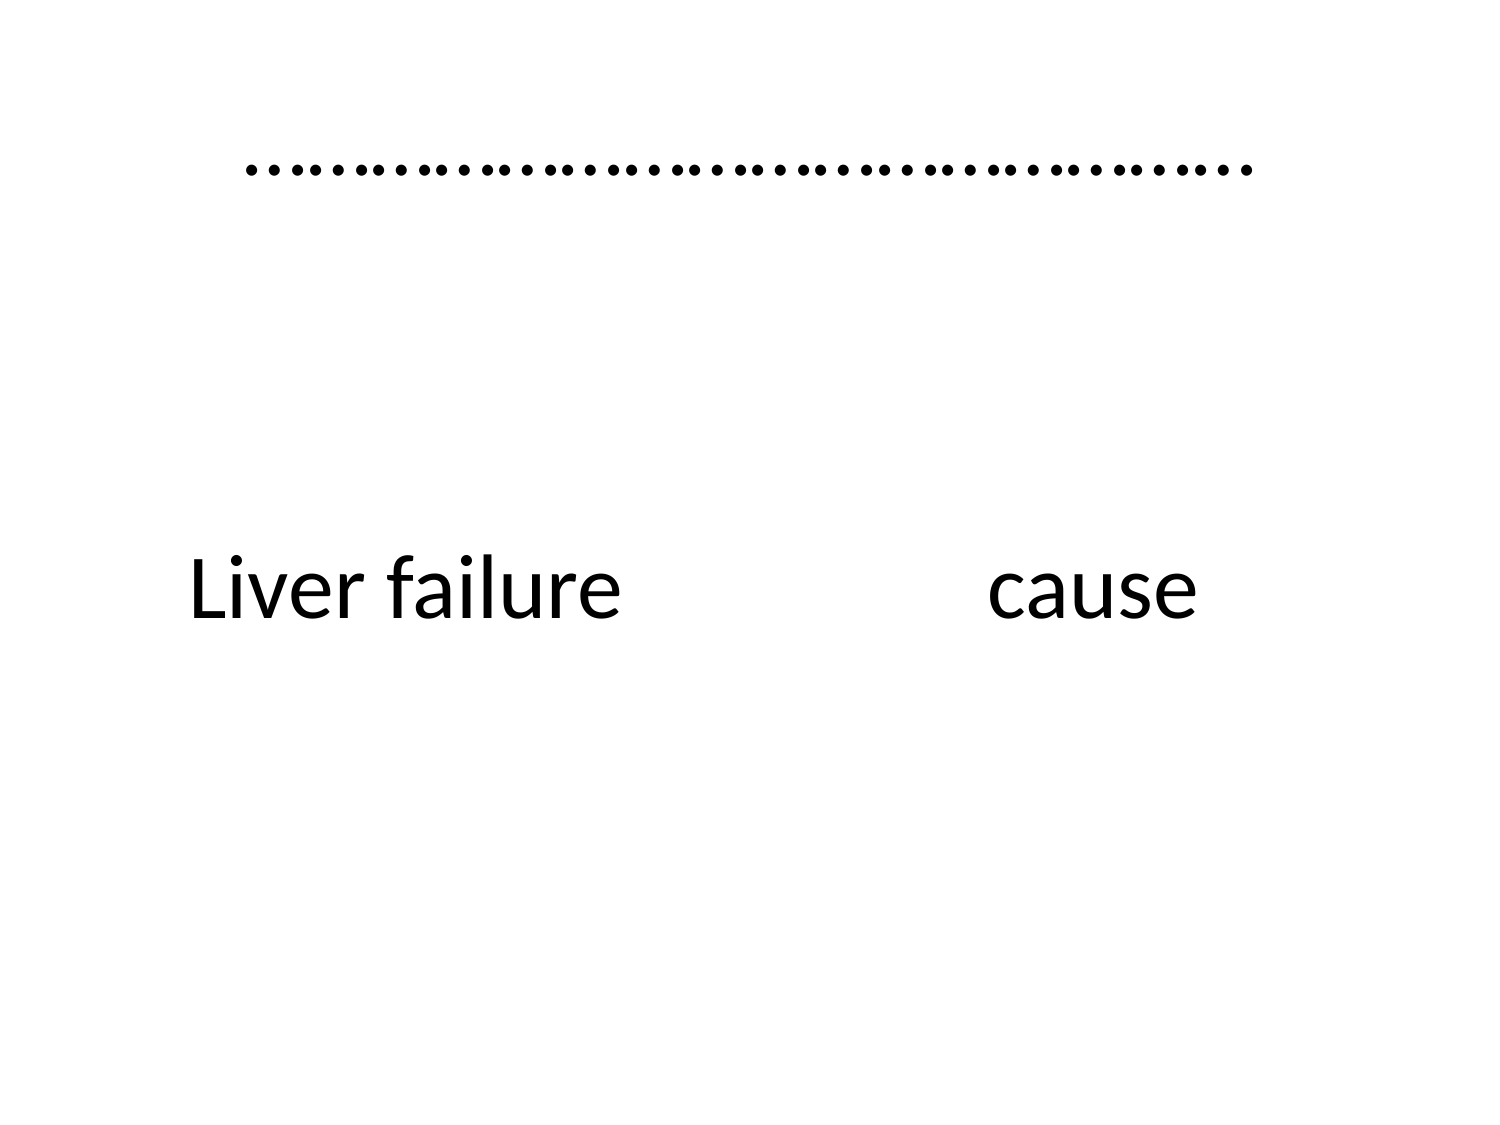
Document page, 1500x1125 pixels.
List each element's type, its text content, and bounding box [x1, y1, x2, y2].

list cause [762, 262, 1425, 1005]
list Liver failure [75, 262, 738, 1005]
title ………………………………………… [75, 45, 1425, 233]
